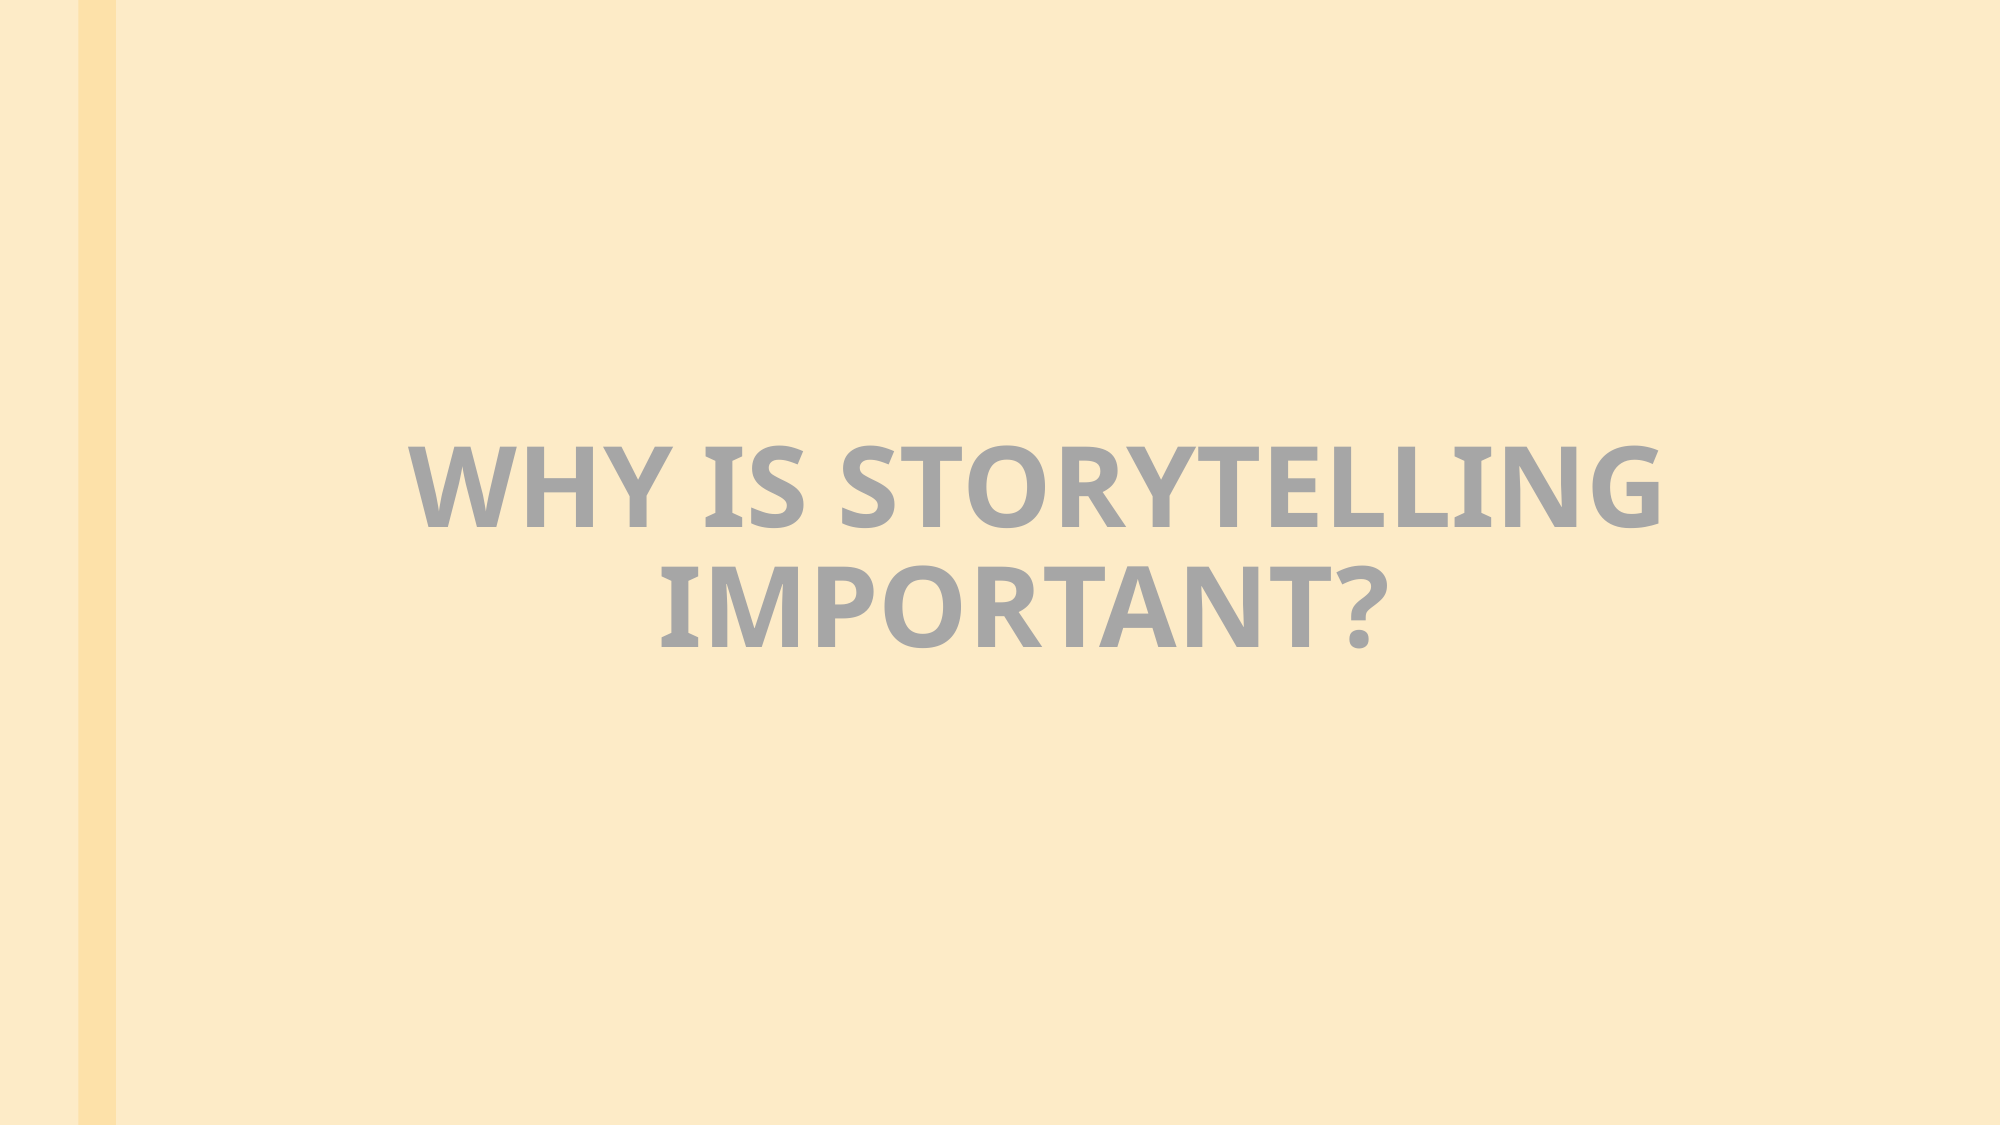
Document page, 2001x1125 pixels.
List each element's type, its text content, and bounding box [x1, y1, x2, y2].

title WHY IS STORYTELLING IMPORTANT? [330, 423, 1748, 701]
